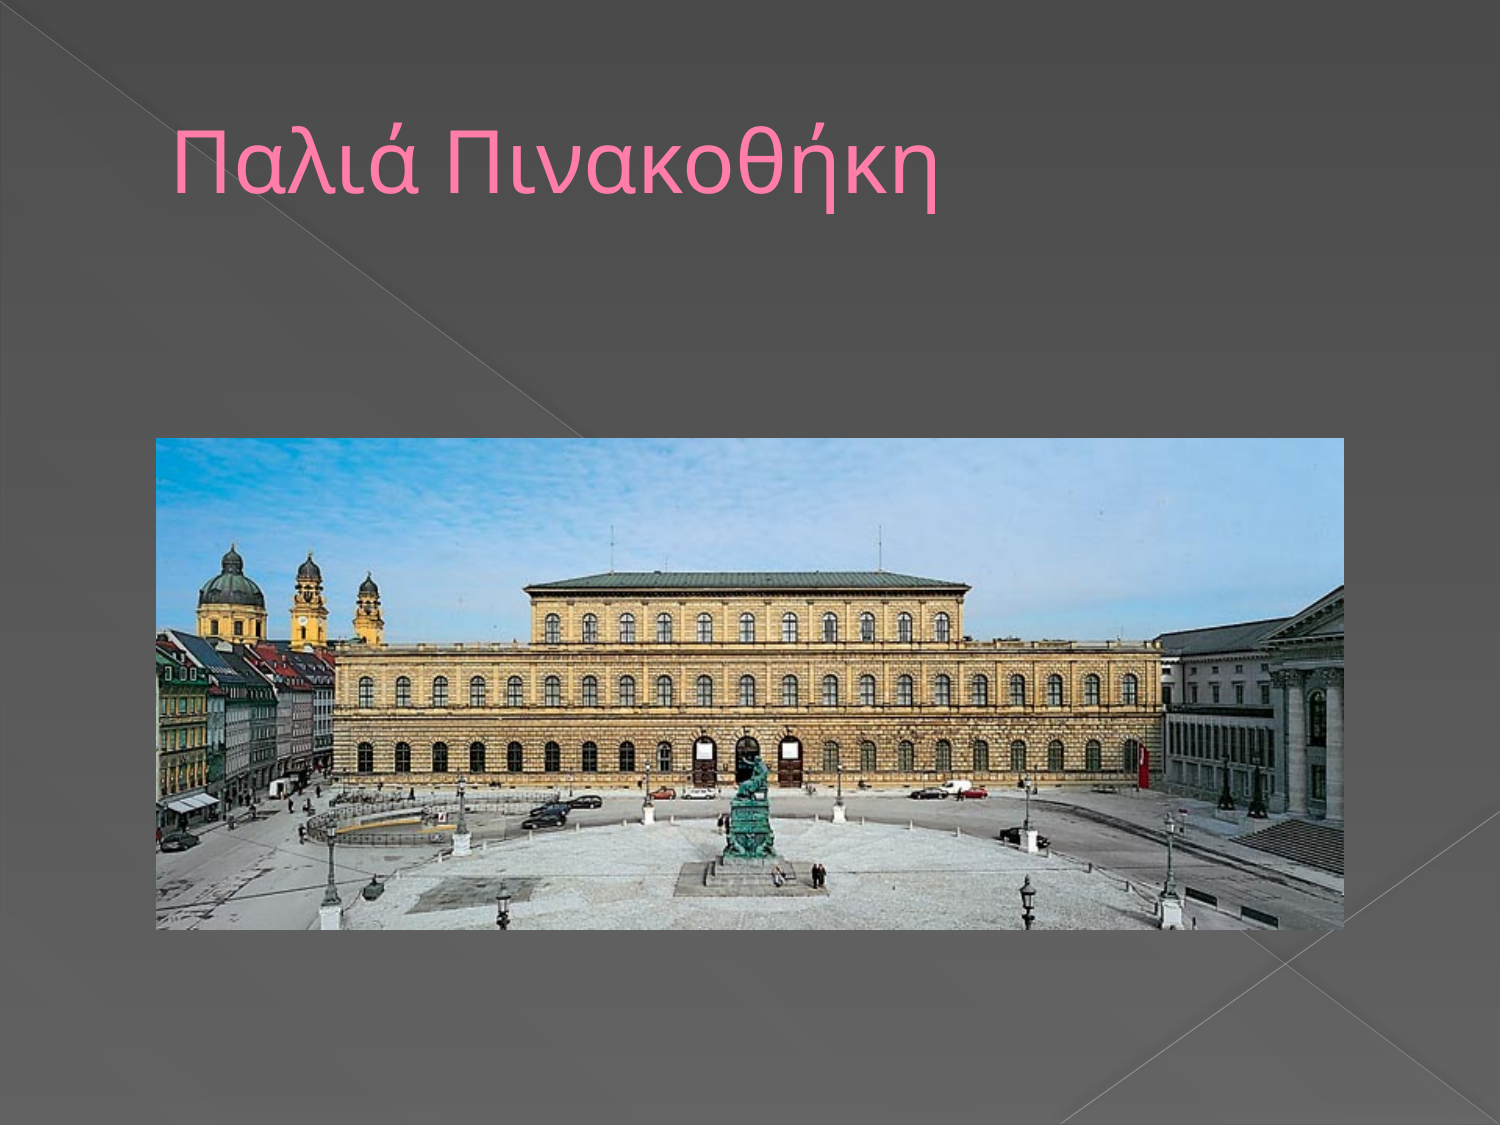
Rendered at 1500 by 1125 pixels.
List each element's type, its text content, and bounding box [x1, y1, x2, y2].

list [155, 438, 1344, 930]
title Παλιά Πινακοθήκη [75, 43, 1425, 274]
